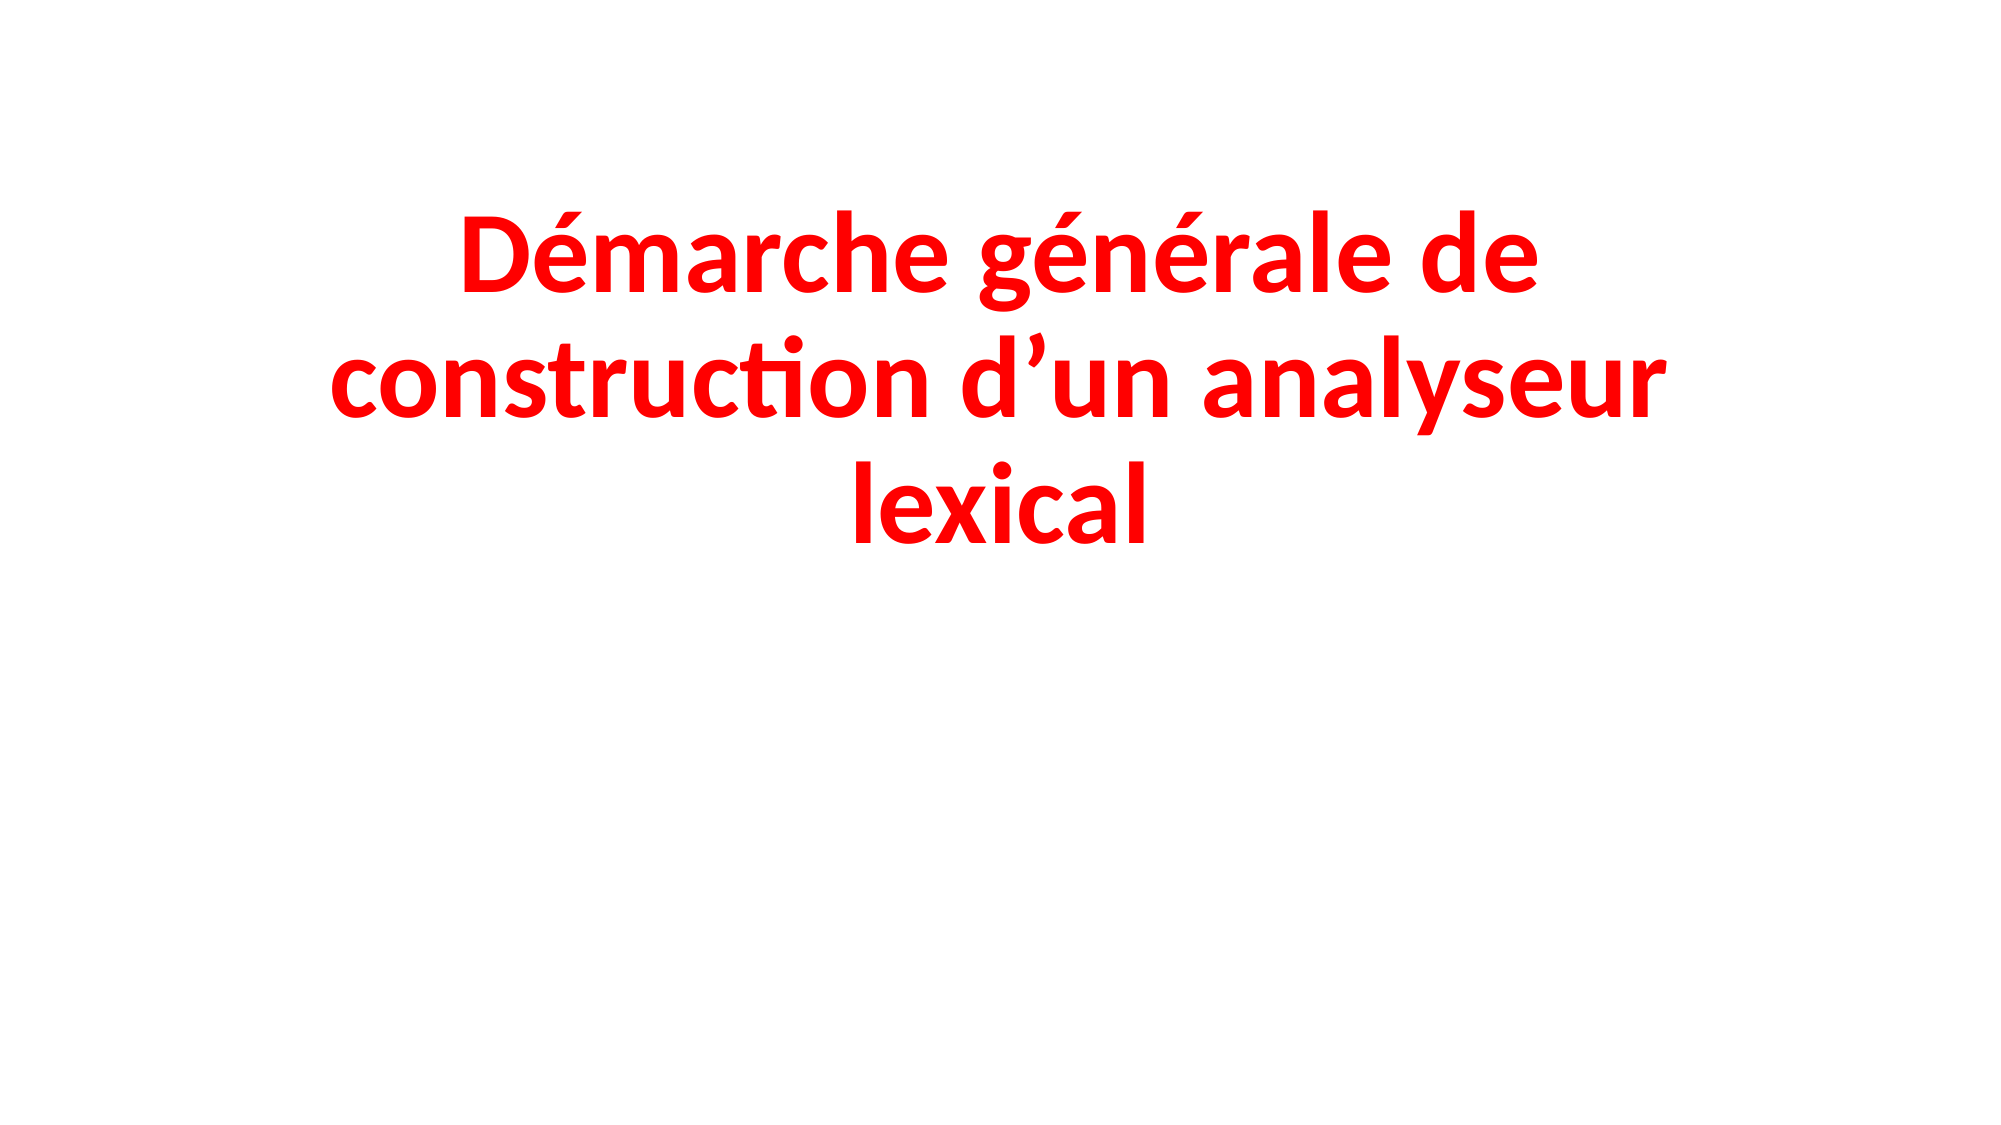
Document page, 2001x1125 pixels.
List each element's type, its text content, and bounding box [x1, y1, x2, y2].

title Démarche générale de construction d’un analyseur lexical [249, 184, 1750, 576]
